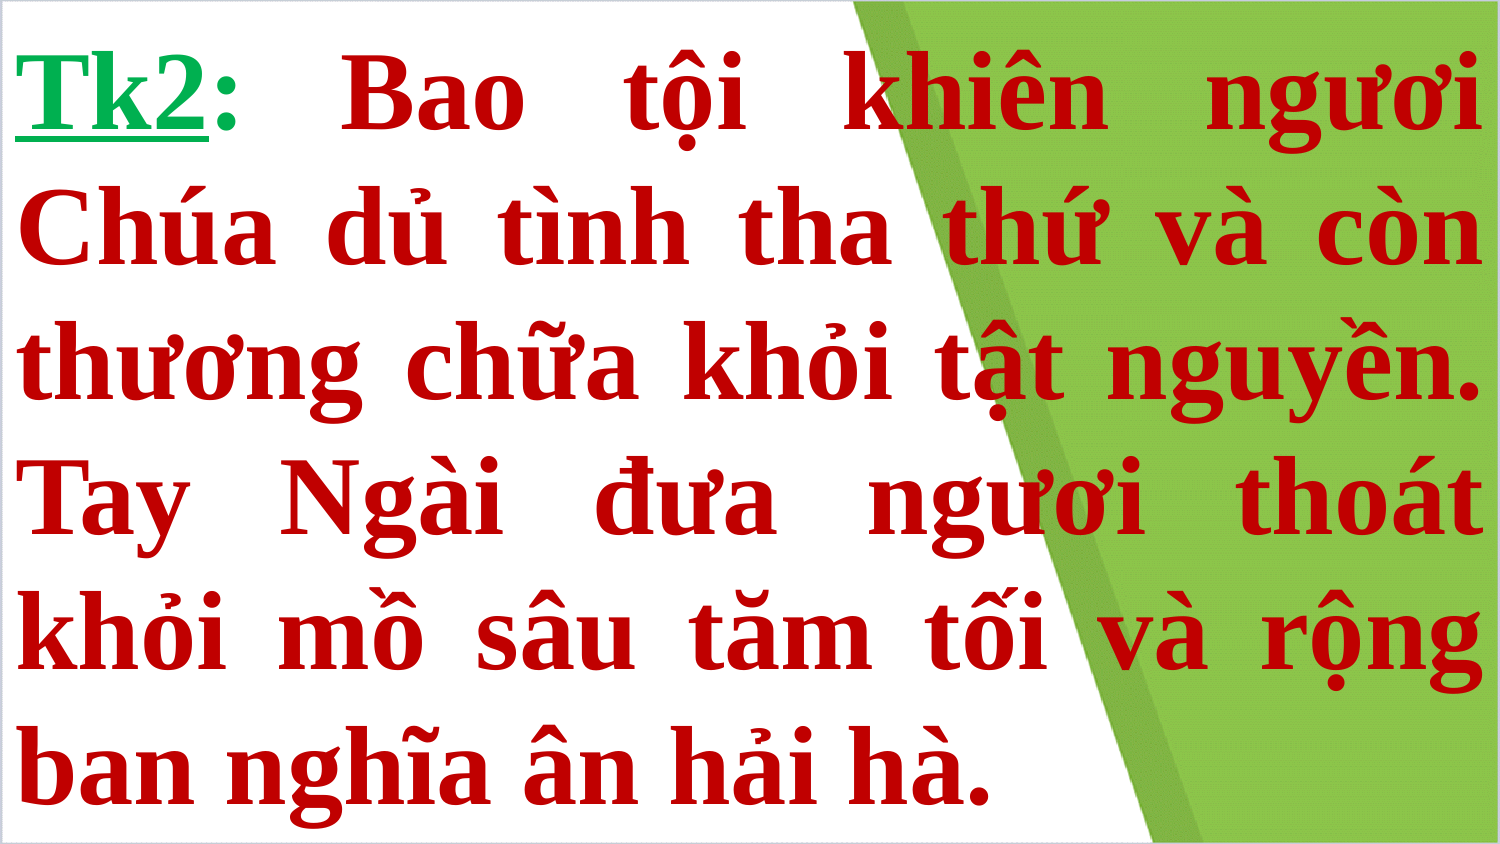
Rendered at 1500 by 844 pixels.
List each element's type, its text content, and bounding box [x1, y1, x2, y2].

title Tk2: Bao tội khiên ngươi Chúa dủ tình tha thứ và còn thương chữa khỏi tật nguyền. Tay Ngài đưa ngươi thoát khỏi mồ sâu tăm tối và rộng ban nghĩa ân hải hà. [0, 0, 1500, 844]
